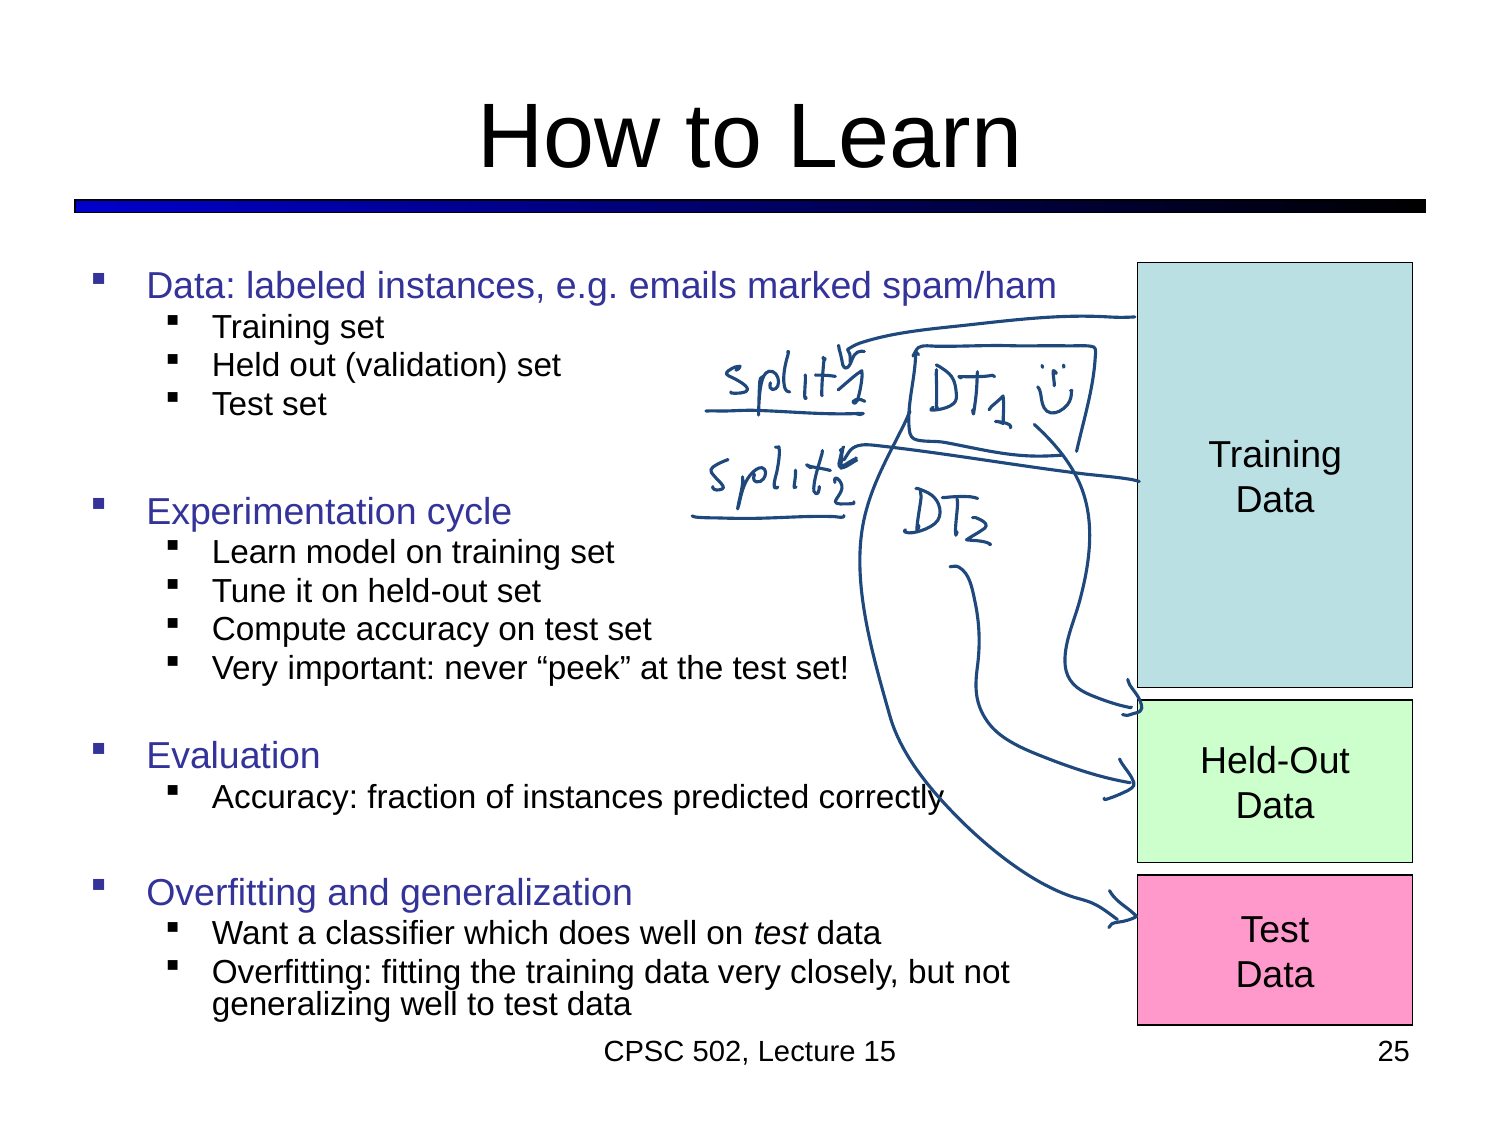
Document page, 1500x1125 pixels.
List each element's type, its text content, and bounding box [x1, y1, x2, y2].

text_box Held-Out Data [1137, 699, 1413, 863]
text_box Training Data [1137, 262, 1413, 688]
footer CPSC 502, Lecture 15 [512, 1024, 988, 1103]
slide_number 25 [1074, 1024, 1426, 1103]
list Data: labeled instances, e.g. emails marked spam/ham Training set Held out (validation) set Test set Experimentation cycle Learn model on training set Tune it on held-out set Compute accuracy on test set Very important: never “peek” at the test set! Evaluation Accuracy: fraction of instances predicted correctly Overfitting and generalization Want a classifier which does well on test data Overfitting: fitting the training data very closely, but not generalizing well to test data [74, 262, 1113, 1076]
text_box Test Data [1137, 874, 1413, 1024]
title How to Learn [74, 37, 1426, 226]
